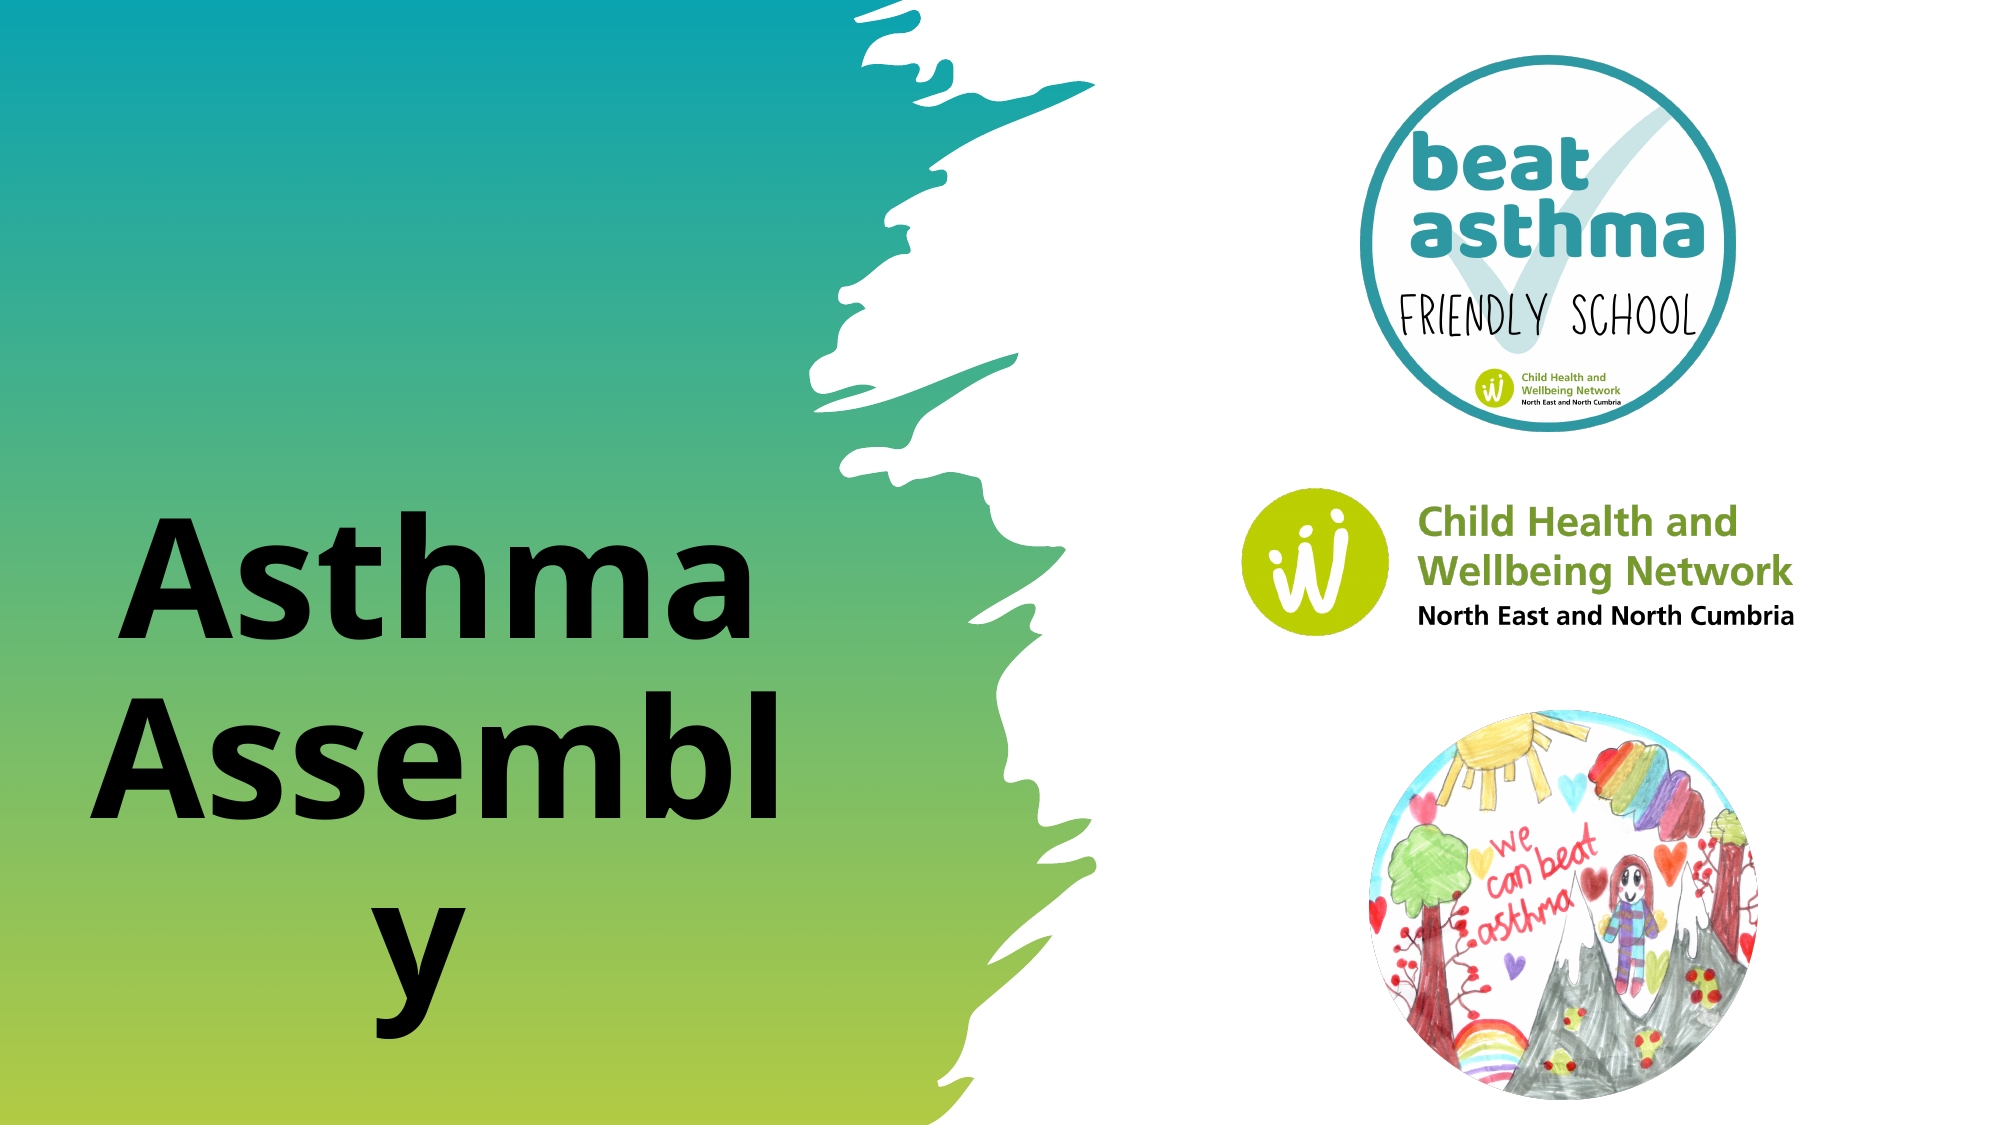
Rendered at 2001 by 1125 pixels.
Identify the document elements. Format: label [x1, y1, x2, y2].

text_box [1097, 0, 2000, 1125]
picture [1202, 456, 1833, 669]
picture [1369, 710, 1758, 1100]
picture [0, 0, 1097, 1125]
picture [1360, 55, 1736, 432]
